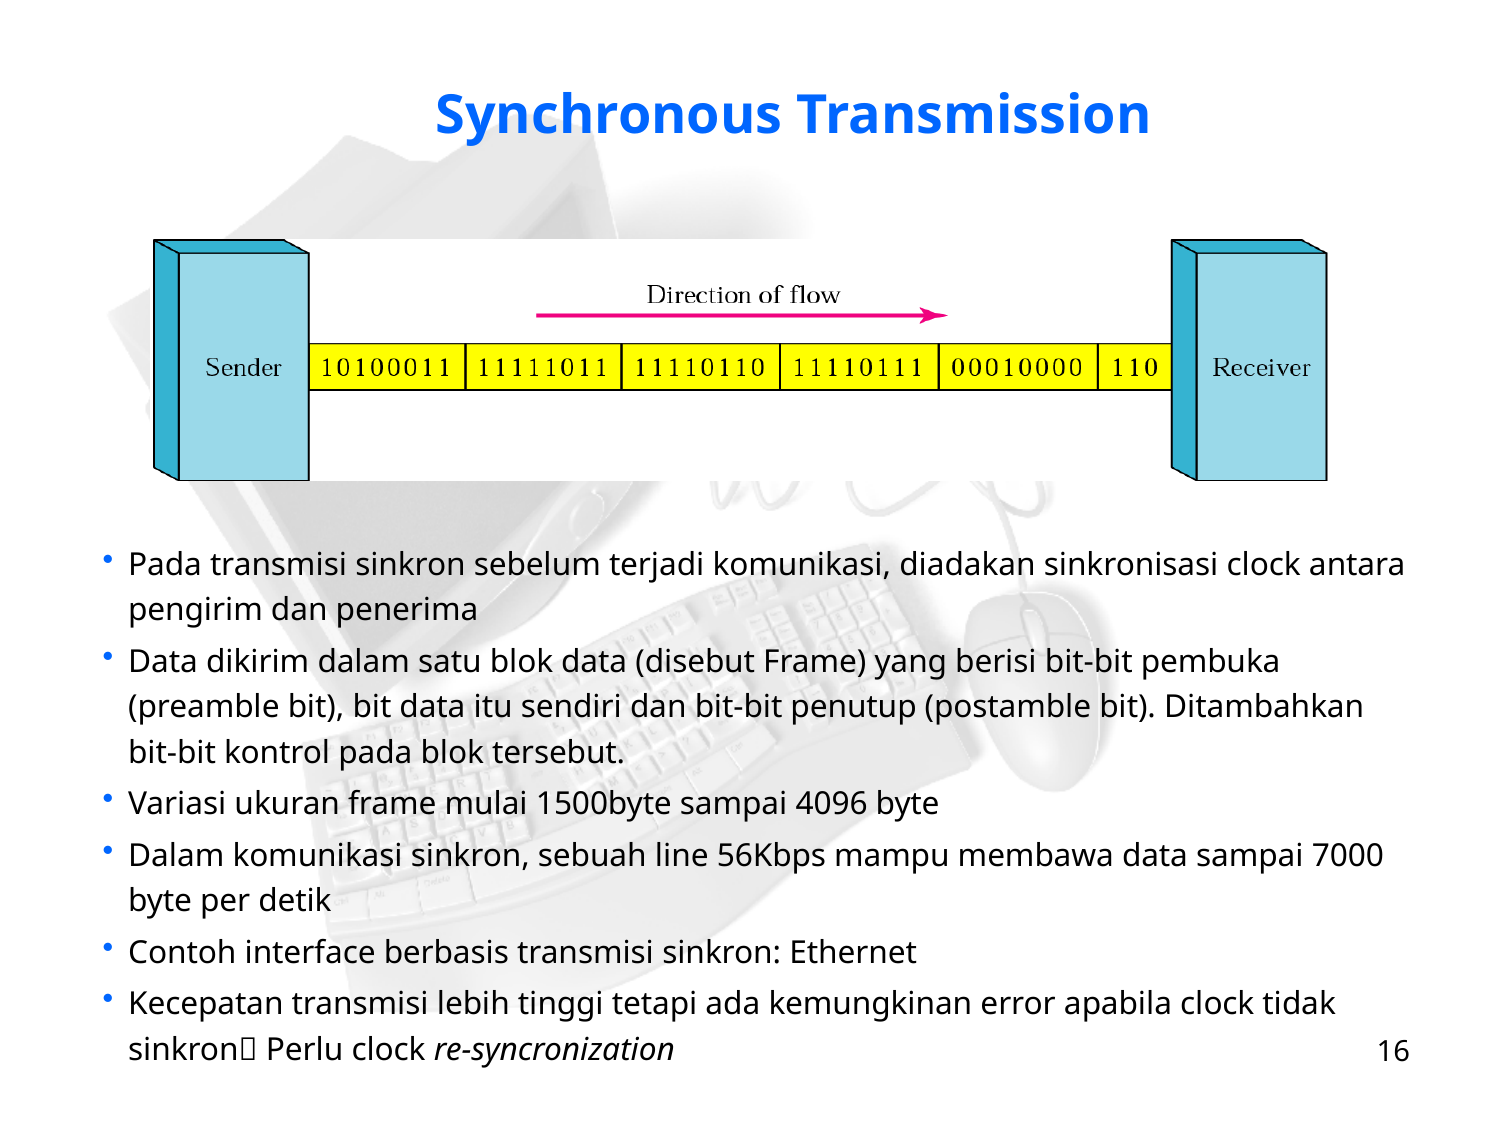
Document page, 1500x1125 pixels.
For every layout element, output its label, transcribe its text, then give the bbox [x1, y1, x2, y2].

title Synchronous Transmission [124, 72, 1463, 153]
list Pada transmisi sinkron sebelum terjadi komunikasi, diadakan sinkronisasi clock antara pengirim dan penerima Data dikirim dalam satu blok data (disebut Frame) yang berisi bit-bit pembuka (preamble bit), bit data itu sendiri dan bit-bit penutup (postamble bit). Ditambahkan bit-bit kontrol pada blok tersebut. Variasi ukuran frame mulai 1500byte sampai 4096 byte Dalam komunikasi sinkron, sebuah line 56Kbps mampu membawa data sampai 7000 byte per detik Contoh interface berbasis transmisi sinkron: Ethernet Kecepatan transmisi lebih tinggi tetapi ada kemungkinan error apabila clock tidak sinkron Perlu clock re-syncronization [87, 528, 1438, 1079]
text_box 16 [1074, 1024, 1425, 1103]
picture [149, 239, 1330, 481]
